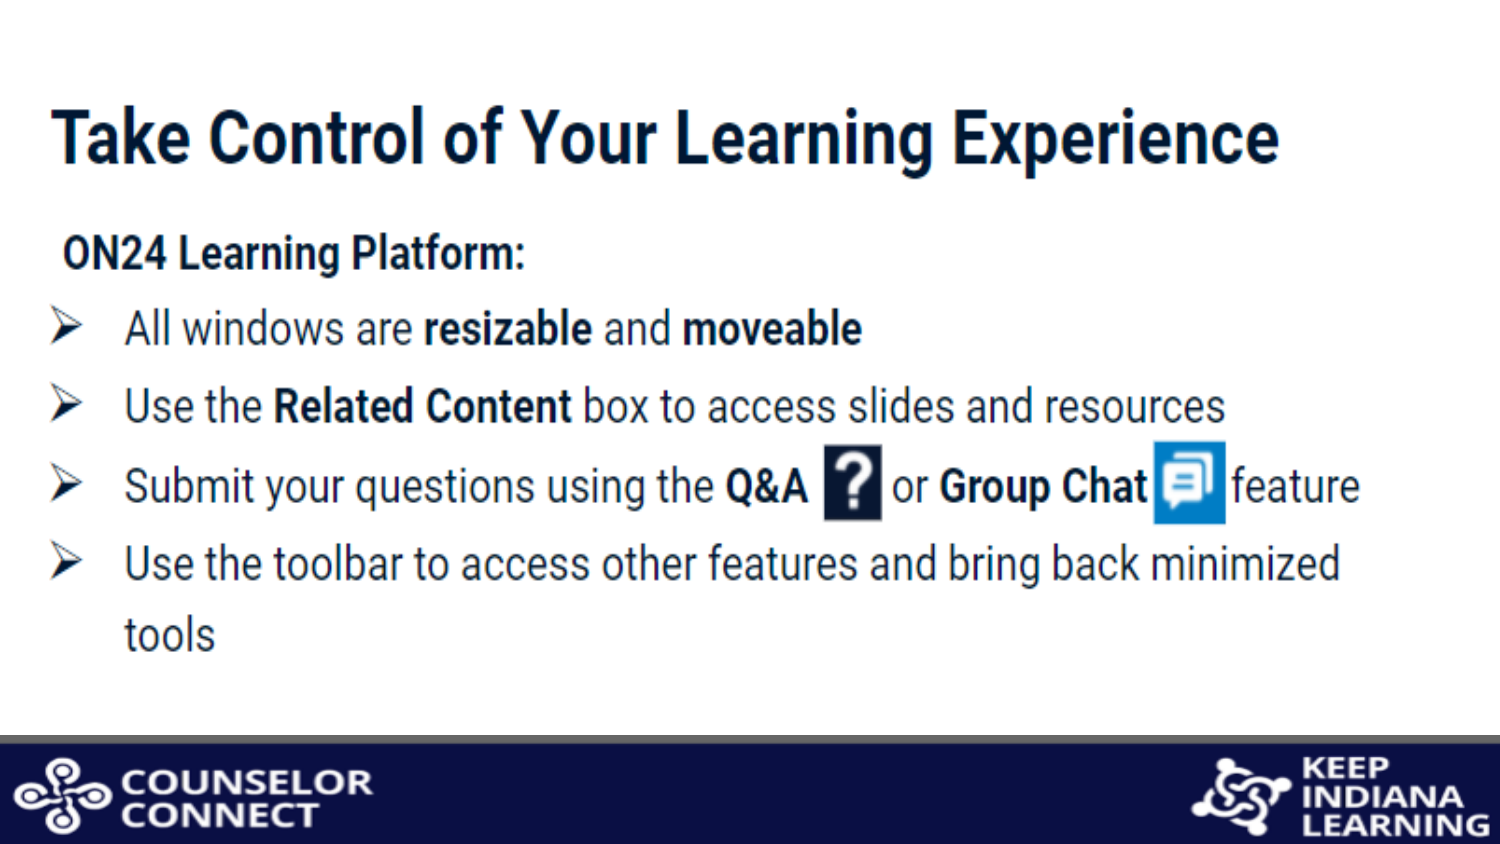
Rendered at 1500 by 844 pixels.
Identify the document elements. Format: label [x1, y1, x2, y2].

picture [0, 735, 1500, 844]
picture [20, 64, 1426, 708]
